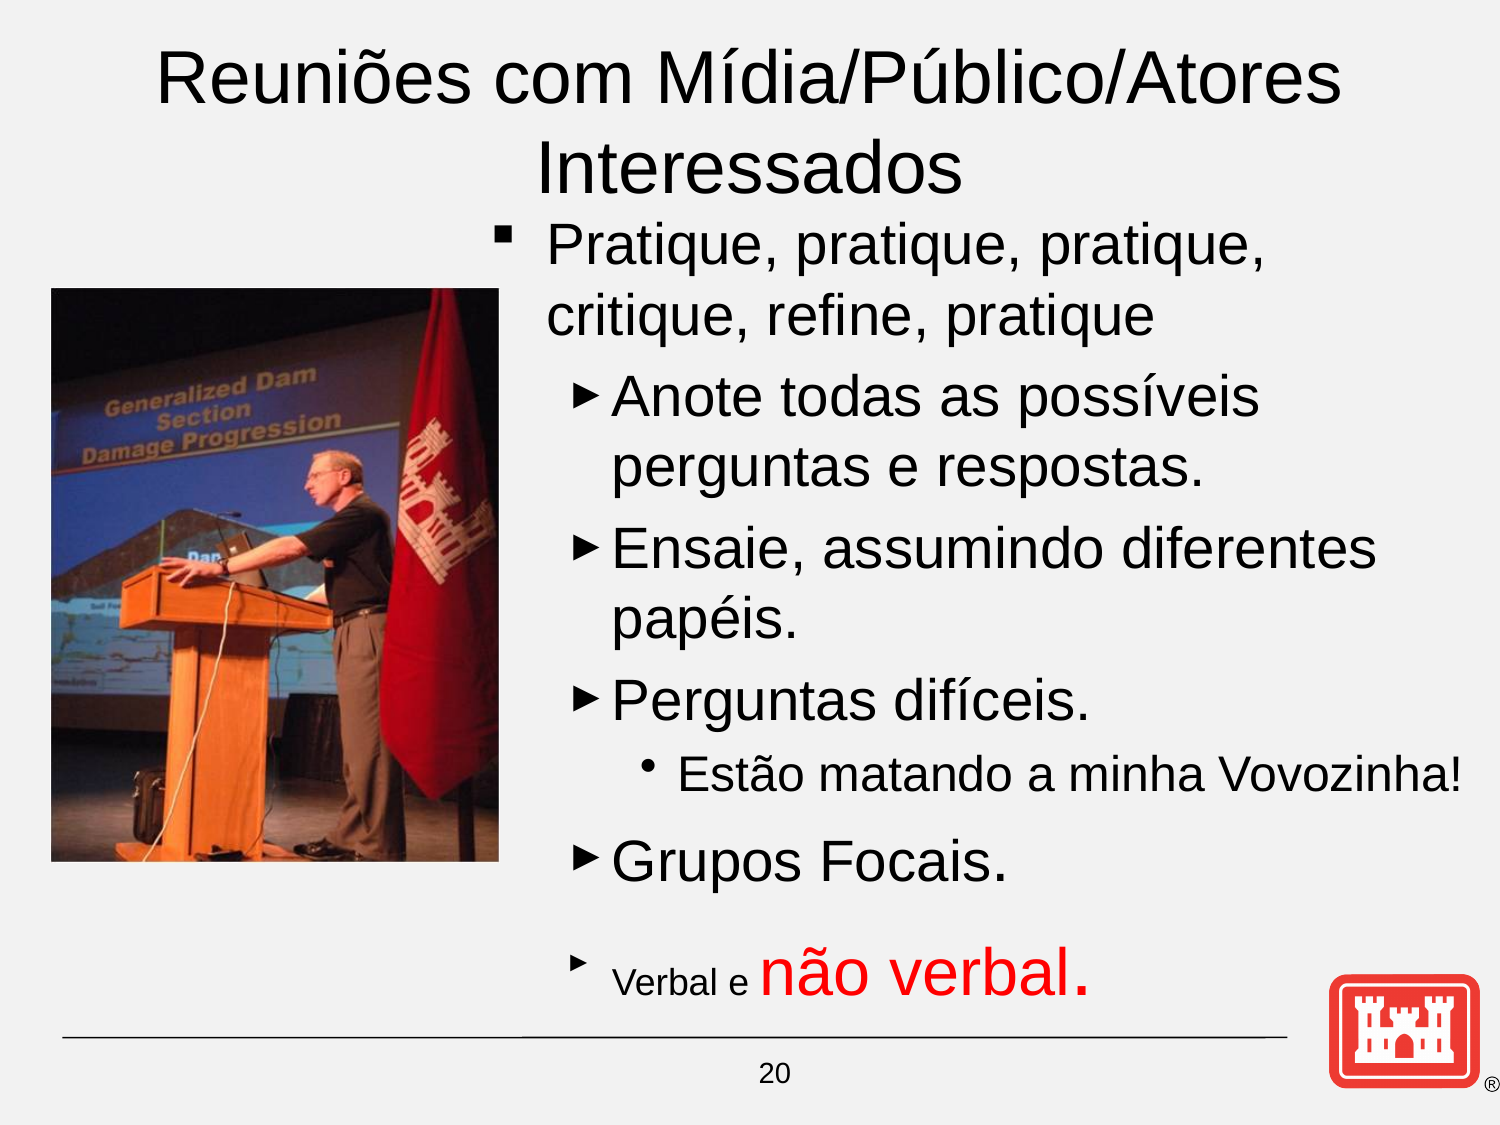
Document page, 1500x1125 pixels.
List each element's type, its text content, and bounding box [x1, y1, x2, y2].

slide_number 20 [599, 1046, 951, 1125]
title Reuniões com Mídia/Público/Atores Interessados [0, 62, 1500, 176]
picture [49, 287, 500, 863]
picture [1329, 974, 1500, 1092]
list Pratique, pratique, pratique, critique, refine, pratique Anote todas as possíveis perguntas e respostas. Ensaie, assumindo diferentes papéis. Perguntas difíceis. Estão matando a minha Vovozinha! Grupos Focais. Verbal e não verbal. [474, 137, 1500, 888]
